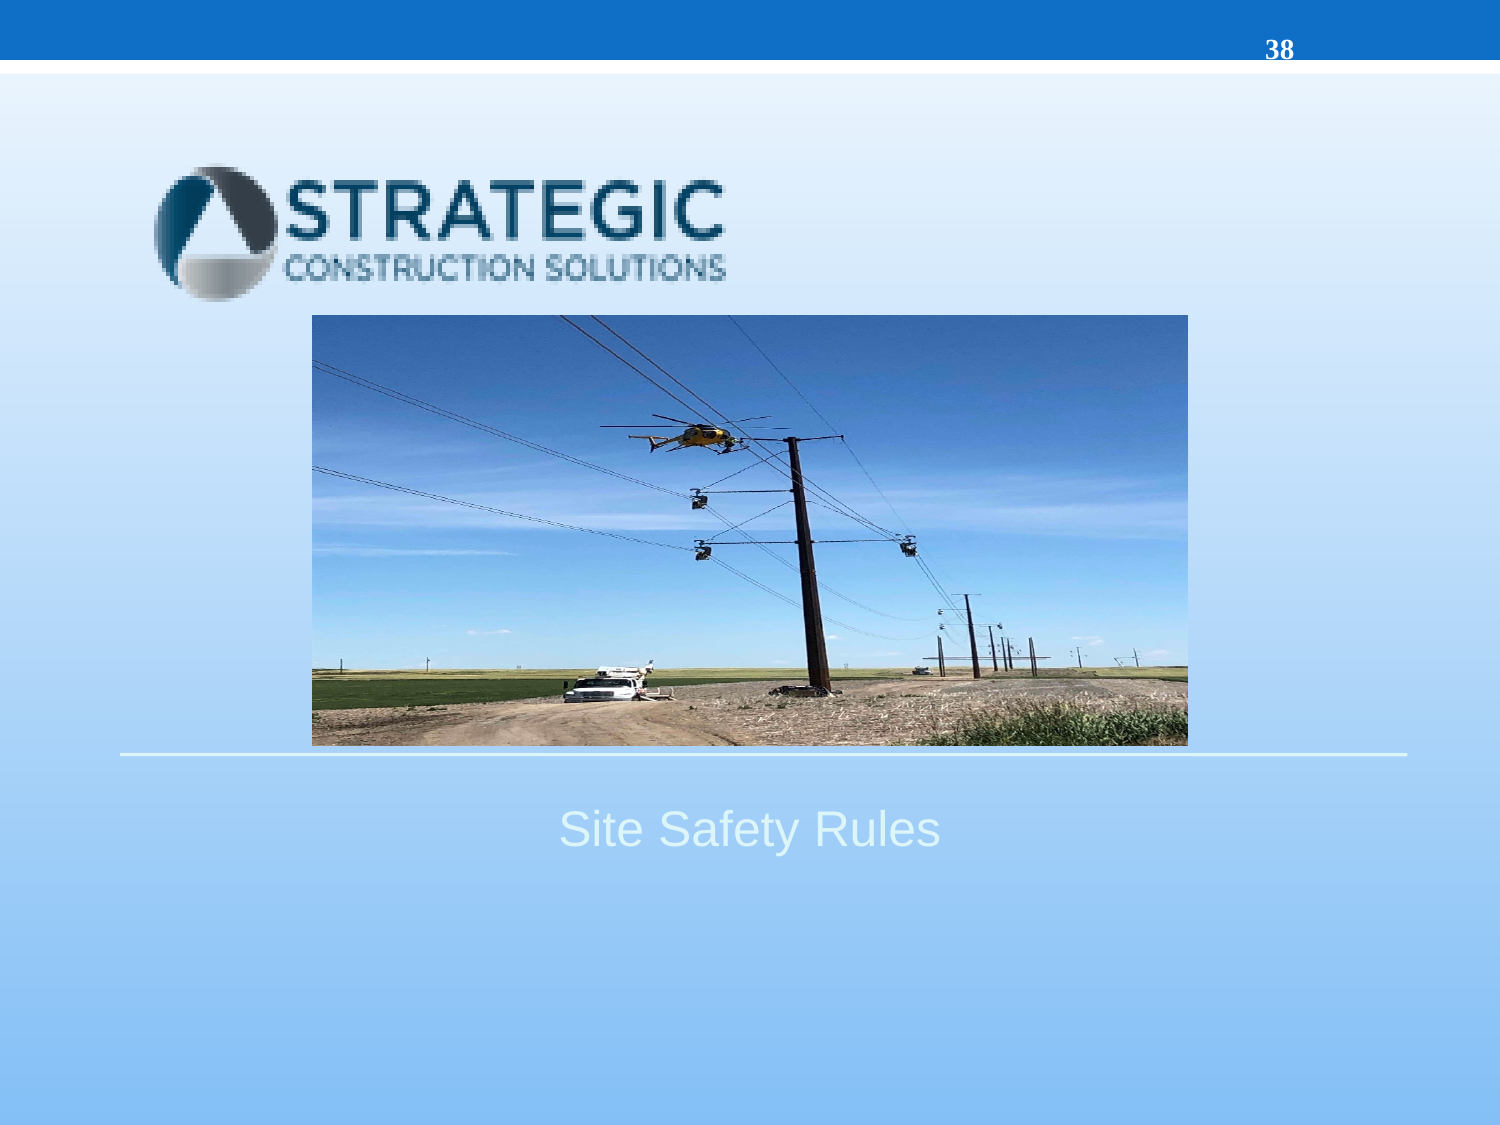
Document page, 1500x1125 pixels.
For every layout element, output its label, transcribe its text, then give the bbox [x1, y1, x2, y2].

picture [149, 159, 1188, 746]
slide_number 38 [1250, 3, 1425, 57]
list Site Safety Rules [112, 788, 1388, 1036]
